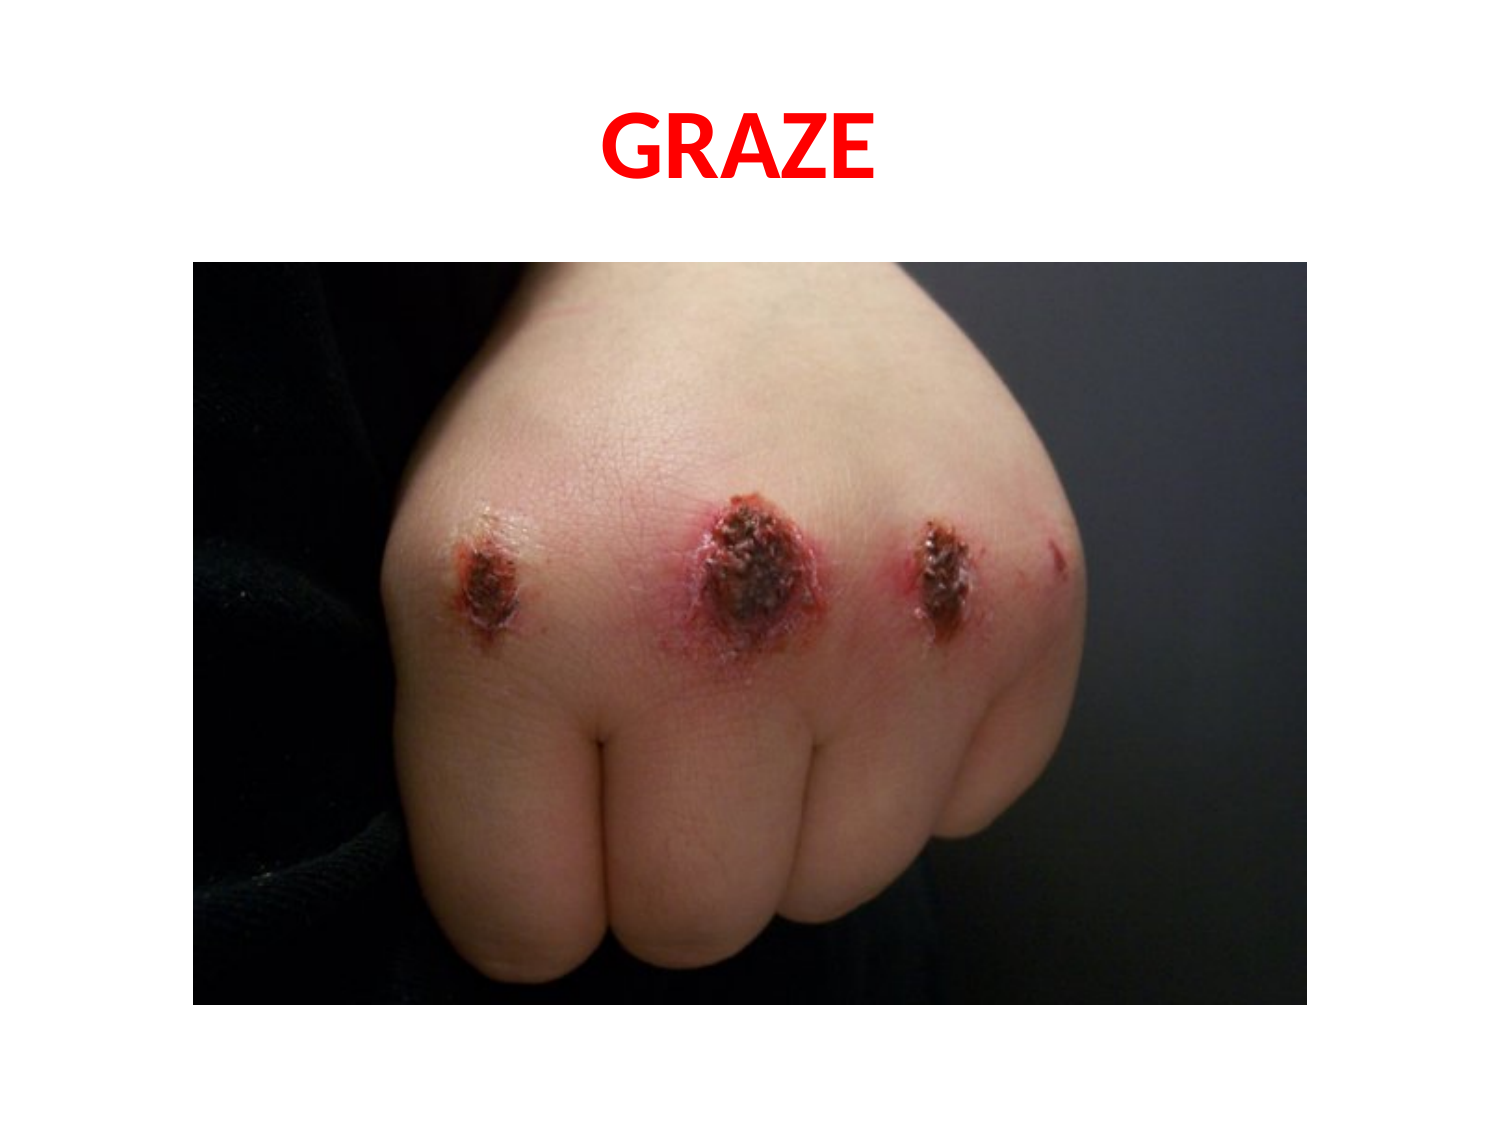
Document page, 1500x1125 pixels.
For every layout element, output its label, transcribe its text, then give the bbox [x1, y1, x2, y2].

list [192, 262, 1307, 1006]
title GRAZE [75, 45, 1425, 233]
